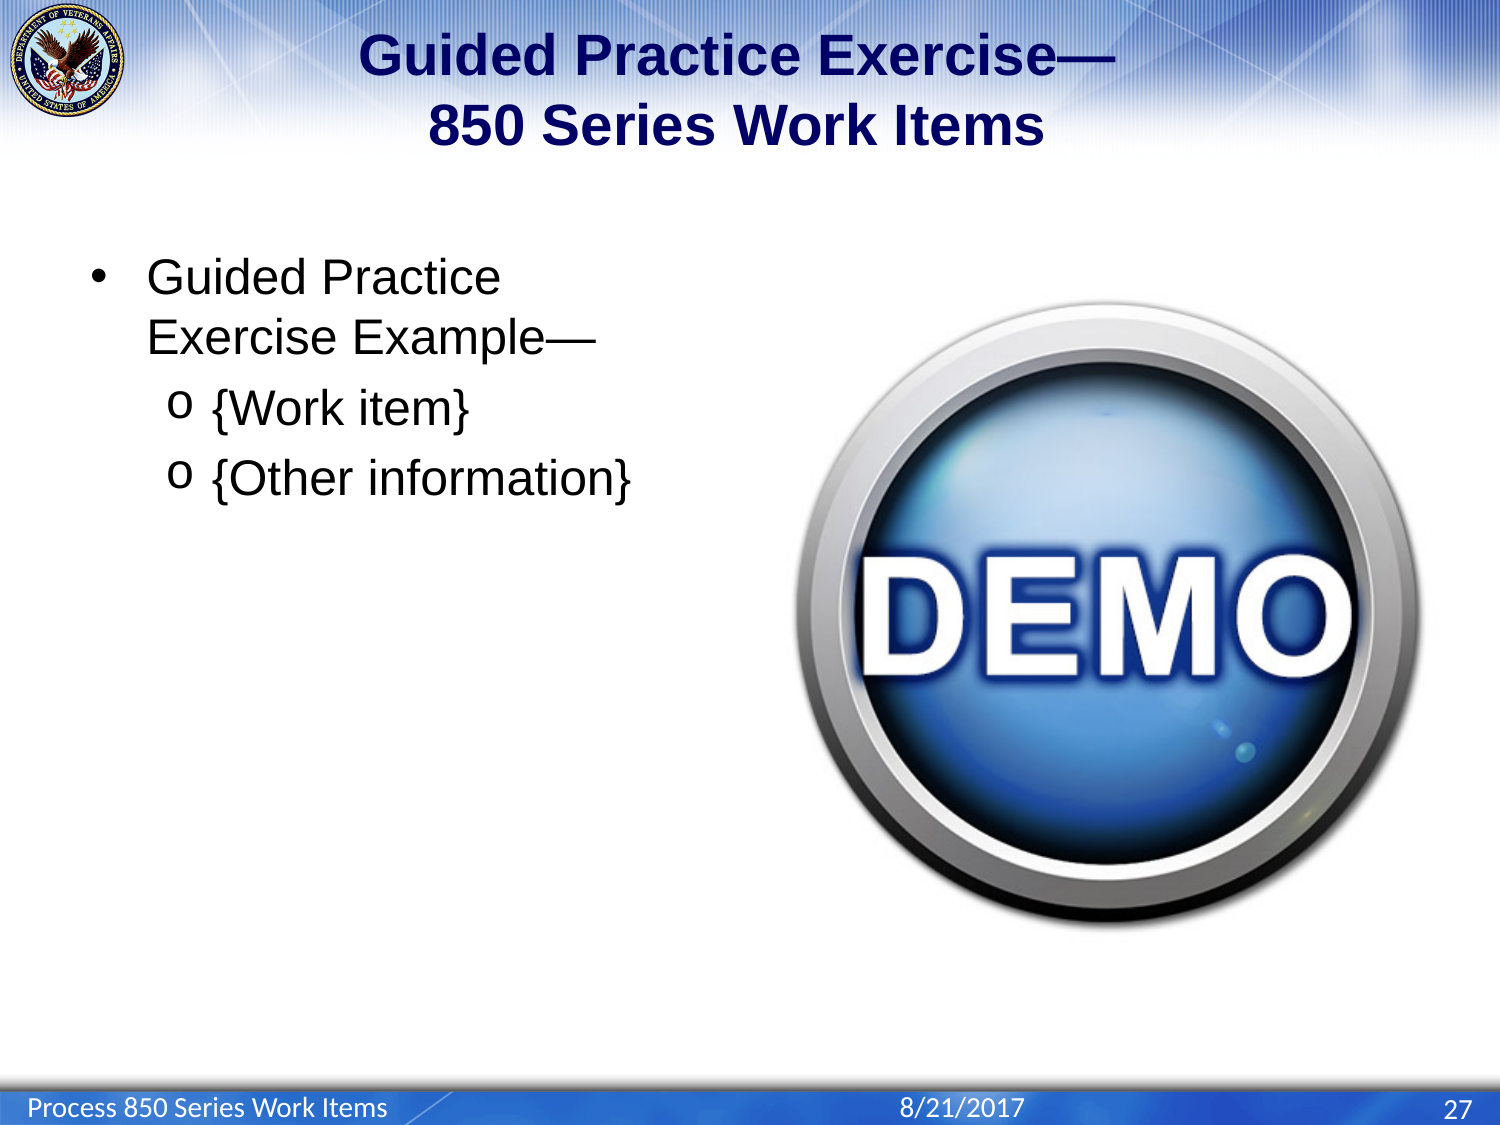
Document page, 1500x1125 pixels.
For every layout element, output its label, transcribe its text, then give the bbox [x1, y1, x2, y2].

picture [0, 0, 1500, 1125]
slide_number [737, 1081, 1188, 1119]
slide_number 27 [1188, 1083, 1488, 1119]
title Guided Practice Exercise— 850 Series Work Items [0, 0, 1475, 175]
footer Process 850 Series Work Items [12, 1081, 714, 1119]
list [774, 280, 1438, 944]
list Guided Practice Exercise Example— {Work item} {Other information} [75, 237, 688, 980]
